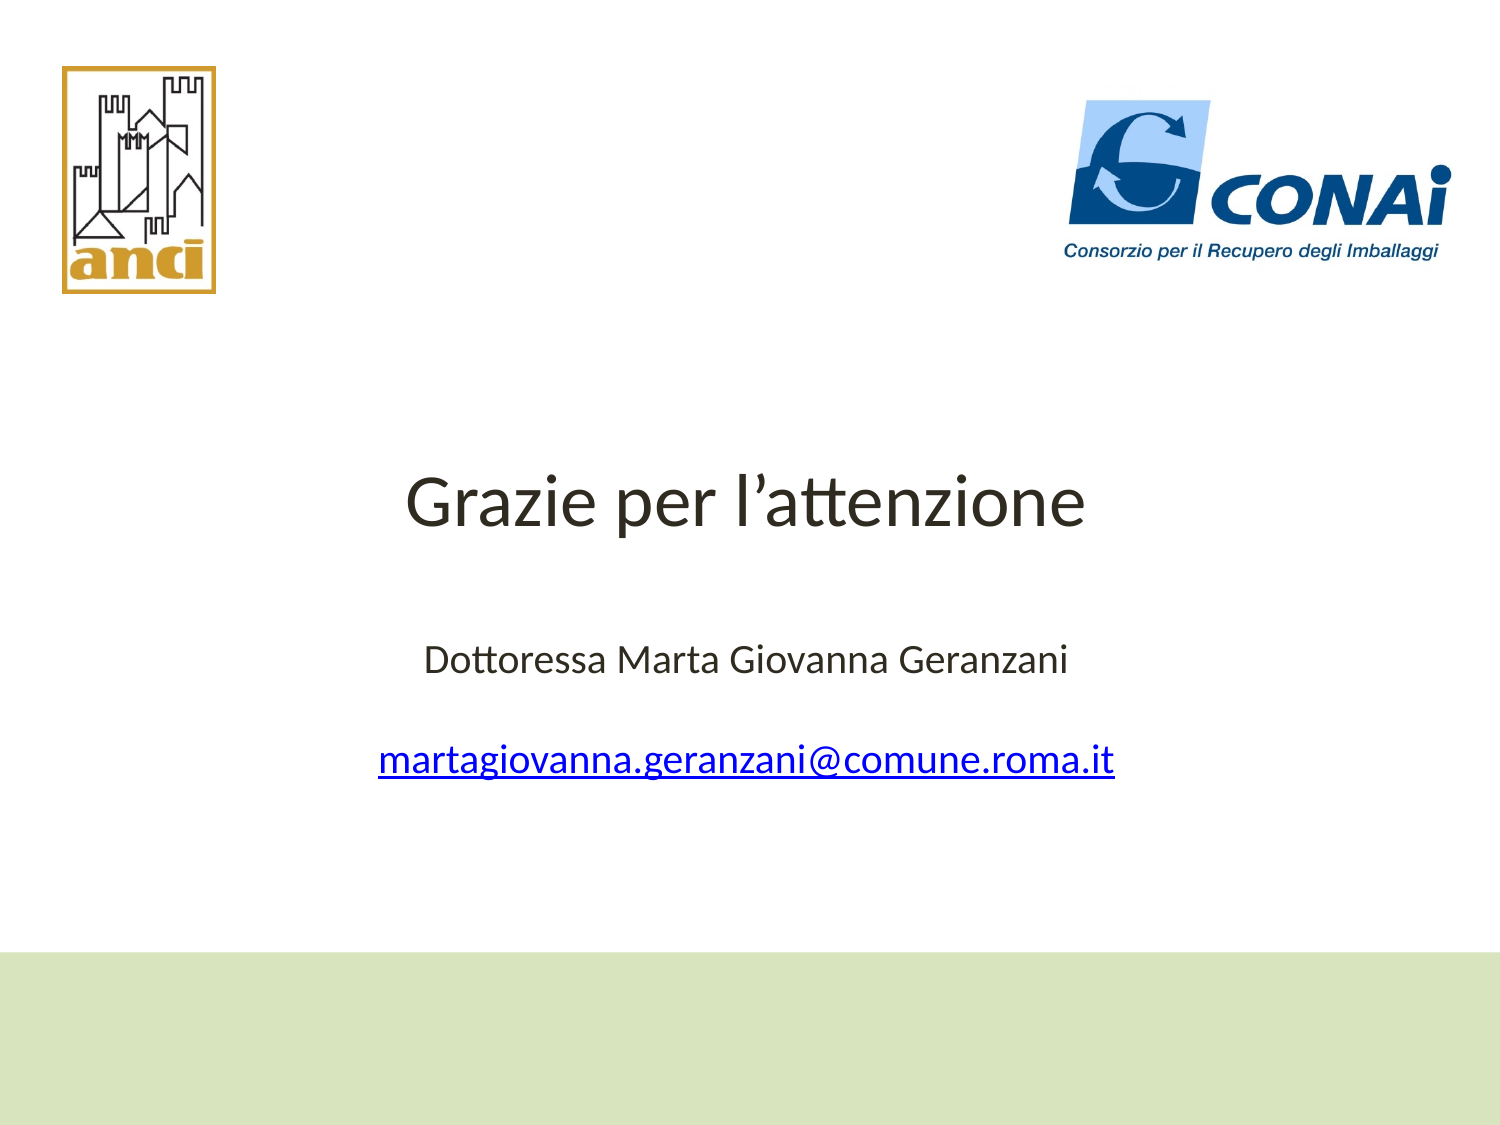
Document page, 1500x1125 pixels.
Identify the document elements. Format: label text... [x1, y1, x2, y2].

picture [1054, 83, 1460, 277]
picture [62, 66, 217, 294]
text_box Grazie per l’attenzione Dottoressa Marta Giovanna Geranzani martagiovanna.geranzani@comune.roma.it [348, 444, 1145, 890]
text_box [0, 950, 1500, 1125]
